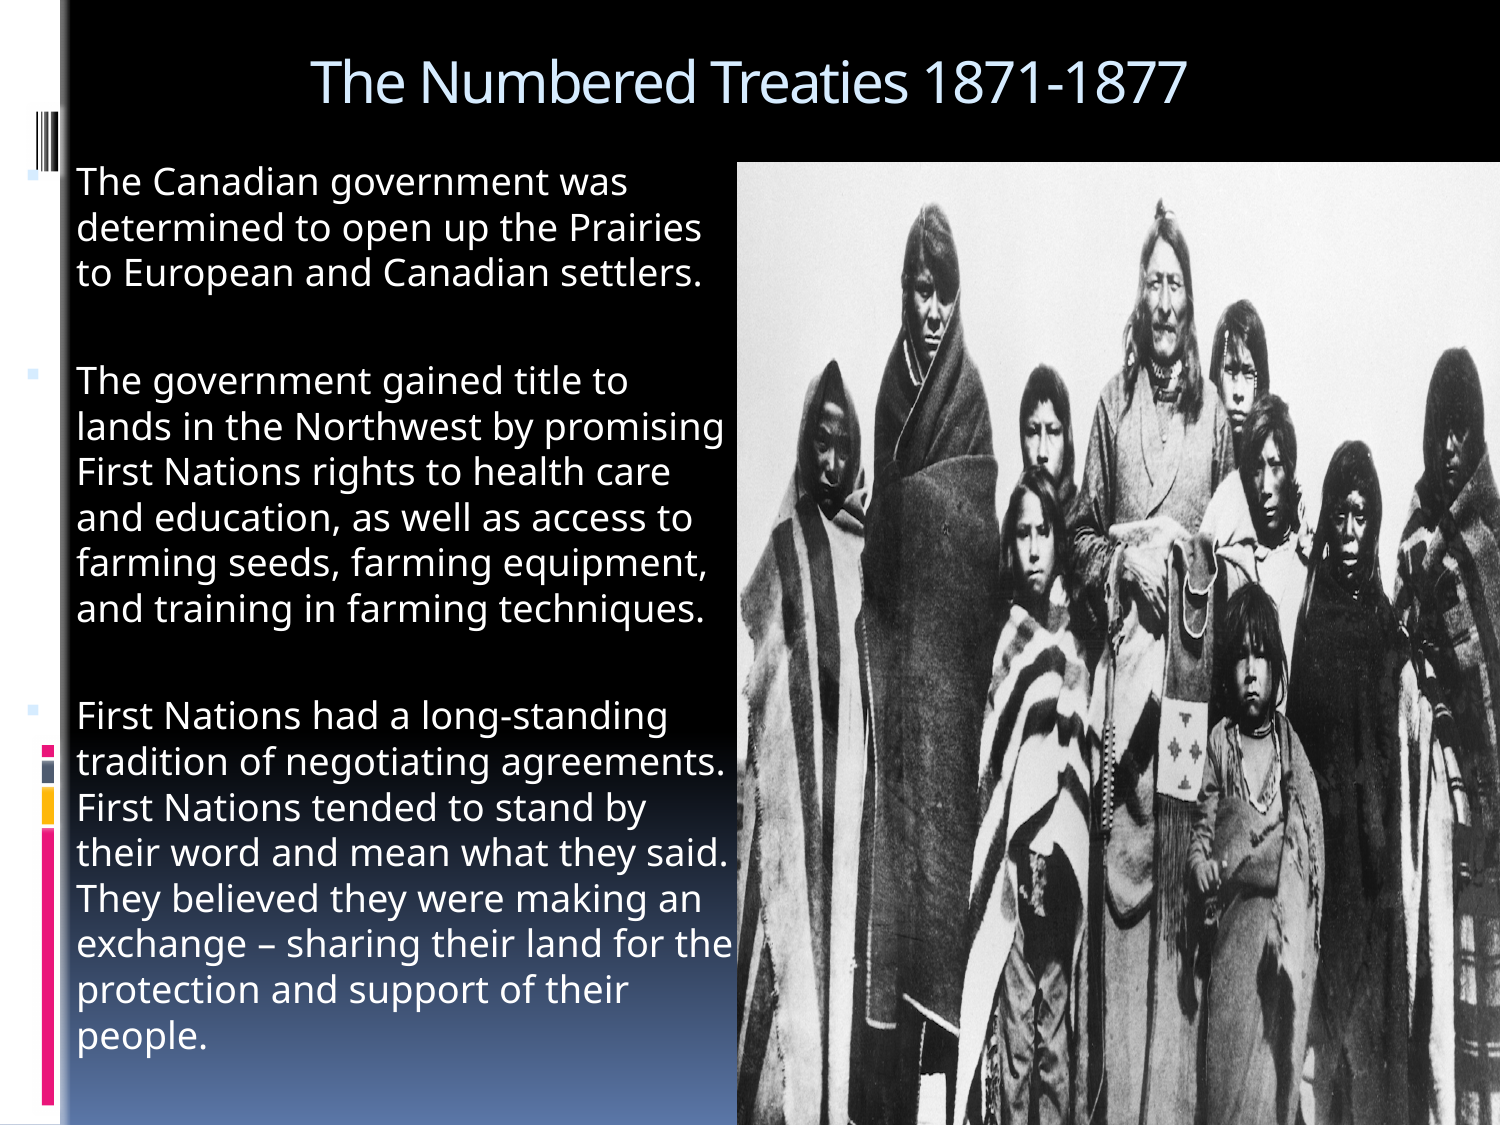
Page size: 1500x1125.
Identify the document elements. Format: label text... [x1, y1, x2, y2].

list The Canadian government was determined to open up the Prairies to European and Canadian settlers. The government gained title to lands in the Northwest by promising First Nations rights to health care and education, as well as access to farming seeds, farming equipment, and training in farming techniques. First Nations had a long-standing tradition of negotiating agreements. First Nations tended to stand by their word and mean what they said. They believed they were making an exchange – sharing their land for the protection and support of their people. [0, 149, 750, 1125]
picture [736, 161, 1500, 1125]
title The Numbered Treaties 1871-1877 [75, 37, 1425, 135]
